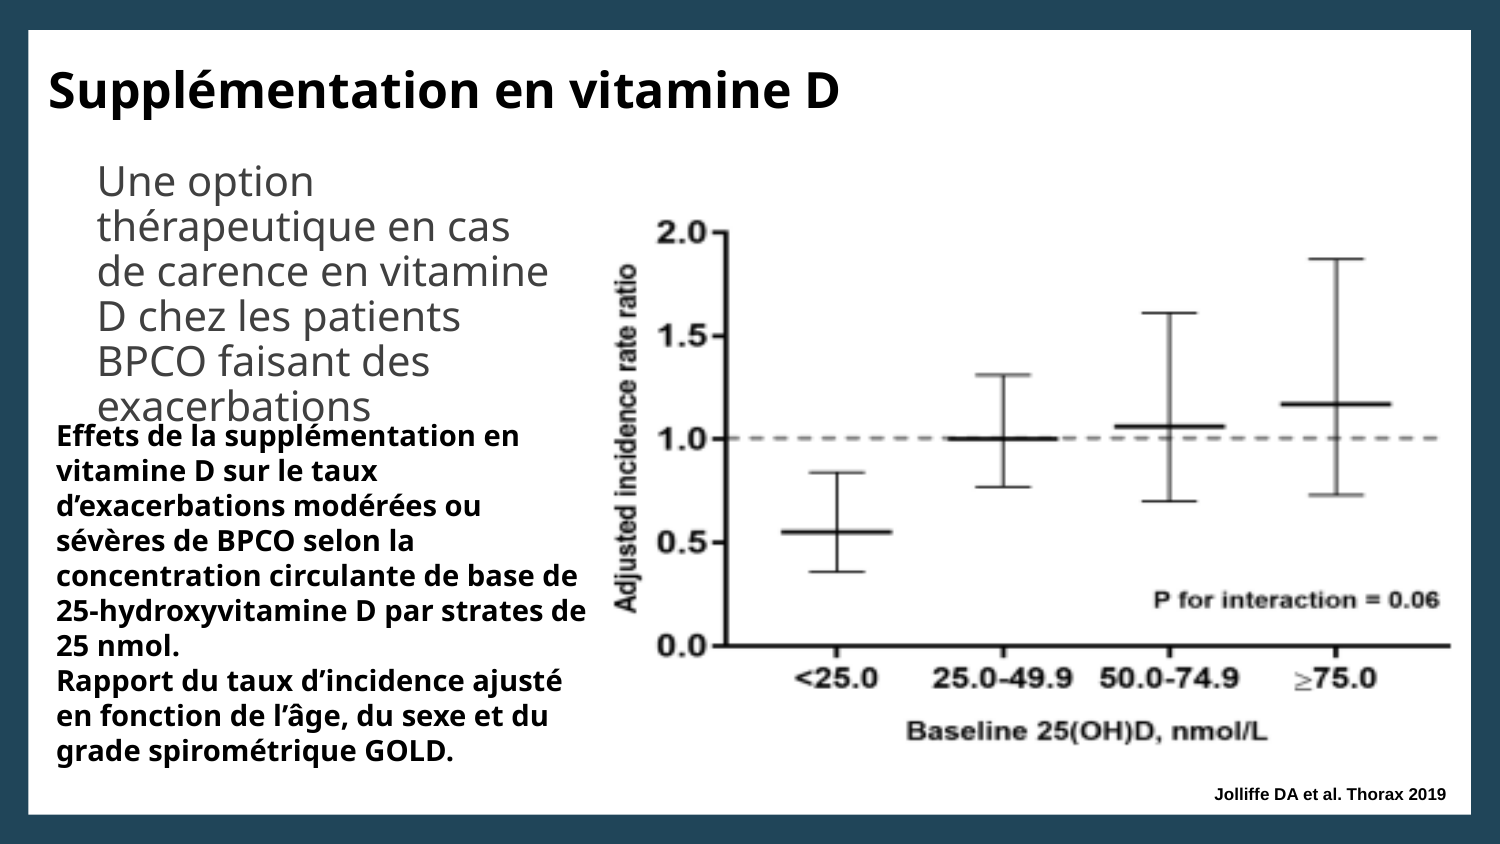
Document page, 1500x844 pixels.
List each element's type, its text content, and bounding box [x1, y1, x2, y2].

text_box Effets de la supplémentation en vitamine D sur le taux d’exacerbations modérées ou sévères de BPCO selon la concentration circulante de base de 25-hydroxyvitamine D par strates de 25 nmol. Rapport du taux d’incidence ajusté en fonction de l’âge, du sexe et du grade spirométrique GOLD. [41, 410, 610, 775]
text_box Jolliffe DA et al. Thorax 2019 [1199, 776, 1462, 812]
title Supplémentation en vitamine D [33, 35, 1384, 149]
picture [596, 208, 1458, 753]
list Une option thérapeutique en cas de carence en vitamine D chez les patients BPCO faisant des exacerbations [76, 150, 573, 399]
